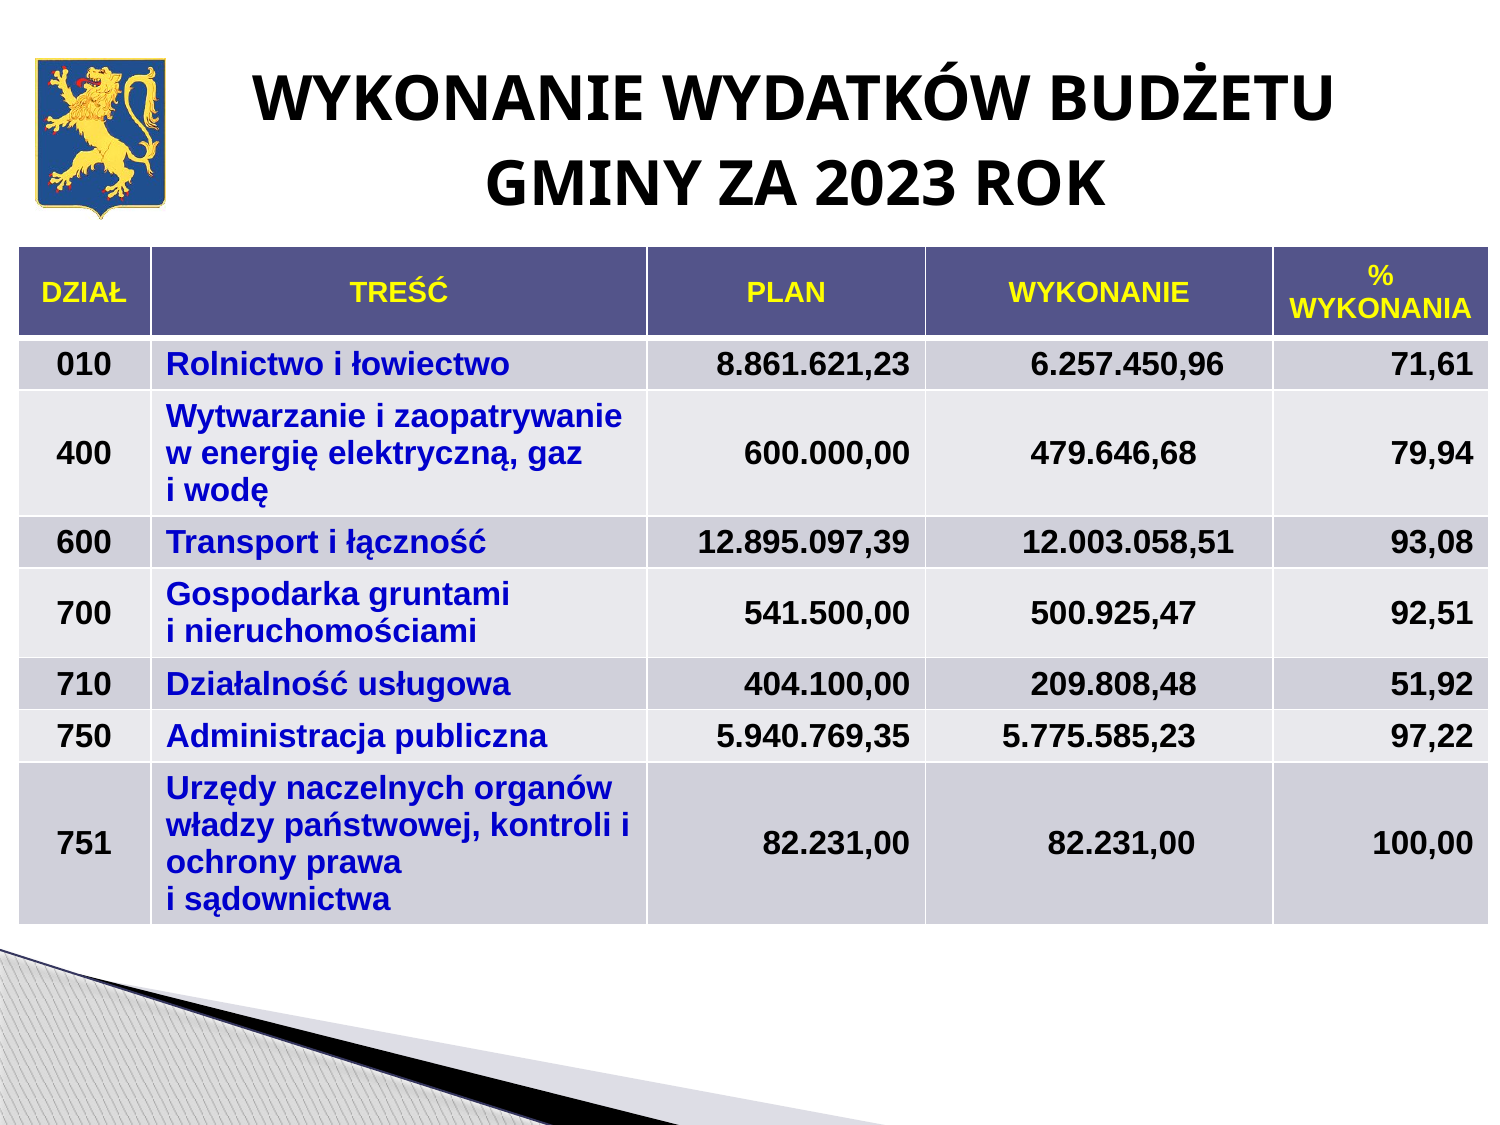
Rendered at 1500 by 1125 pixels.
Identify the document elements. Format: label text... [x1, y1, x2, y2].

table_cell 010 [19, 341, 150, 389]
table_header WYKONANIE [926, 247, 1272, 335]
picture [35, 58, 166, 220]
table_cell 209.808,48 [926, 658, 1272, 709]
table_cell 93,08 [1274, 517, 1488, 567]
table_cell 12.003.058,51 [926, 517, 1272, 567]
table_cell Działalność usługowa [152, 658, 646, 709]
table_cell 500.925,47 [926, 569, 1272, 657]
table_header DZIAŁ [19, 247, 150, 335]
table_cell 541.500,00 [648, 569, 925, 657]
table_cell 82.231,00 [926, 763, 1272, 924]
table_cell 8.861.621,23 [648, 341, 925, 389]
table_cell 600 [19, 517, 150, 567]
table_cell 6.257.450,96 [926, 341, 1272, 389]
table_cell 751 [19, 763, 150, 924]
table_cell Rolnictwo i łowiectwo [152, 341, 646, 389]
table_cell Transport i łączność [152, 517, 646, 567]
table_cell 92,51 [1274, 569, 1488, 657]
table_cell 71,61 [1274, 341, 1488, 389]
table_cell 5.940.769,35 [648, 710, 925, 761]
table_cell Administracja publiczna [152, 710, 646, 761]
table_cell Urzędy naczelnych organów władzy państwowej, kontroli i ochrony prawa i sądownictwa [152, 763, 646, 924]
table_cell 79,94 [1274, 391, 1488, 515]
table_cell 700 [19, 569, 150, 657]
table_cell 12.895.097,39 [648, 517, 925, 567]
table_cell Wytwarzanie i zaopatrywanie w energię elektryczną, gaz i wodę [152, 391, 646, 515]
table_cell 479.646,68 [926, 391, 1272, 515]
table_header % WYKONANIA [1274, 247, 1488, 335]
title Wykonanie wydatków budżetu Gminy za 2023 rok [165, 45, 1425, 233]
table_cell 5.775.585,23 [926, 710, 1272, 761]
table_cell 51,92 [1274, 658, 1488, 709]
table_cell 82.231,00 [648, 763, 925, 924]
table_cell 710 [19, 658, 150, 709]
table_cell 750 [19, 710, 150, 761]
table_cell 97,22 [1274, 710, 1488, 761]
table_header TREŚĆ [152, 247, 646, 335]
table_cell 404.100,00 [648, 658, 925, 709]
table_header PLAN [648, 247, 925, 335]
table_cell 600.000,00 [648, 391, 925, 515]
table_cell 100,00 [1274, 763, 1488, 924]
table_cell Gospodarka gruntami i nieruchomościami [152, 569, 646, 657]
table_cell 400 [19, 391, 150, 515]
